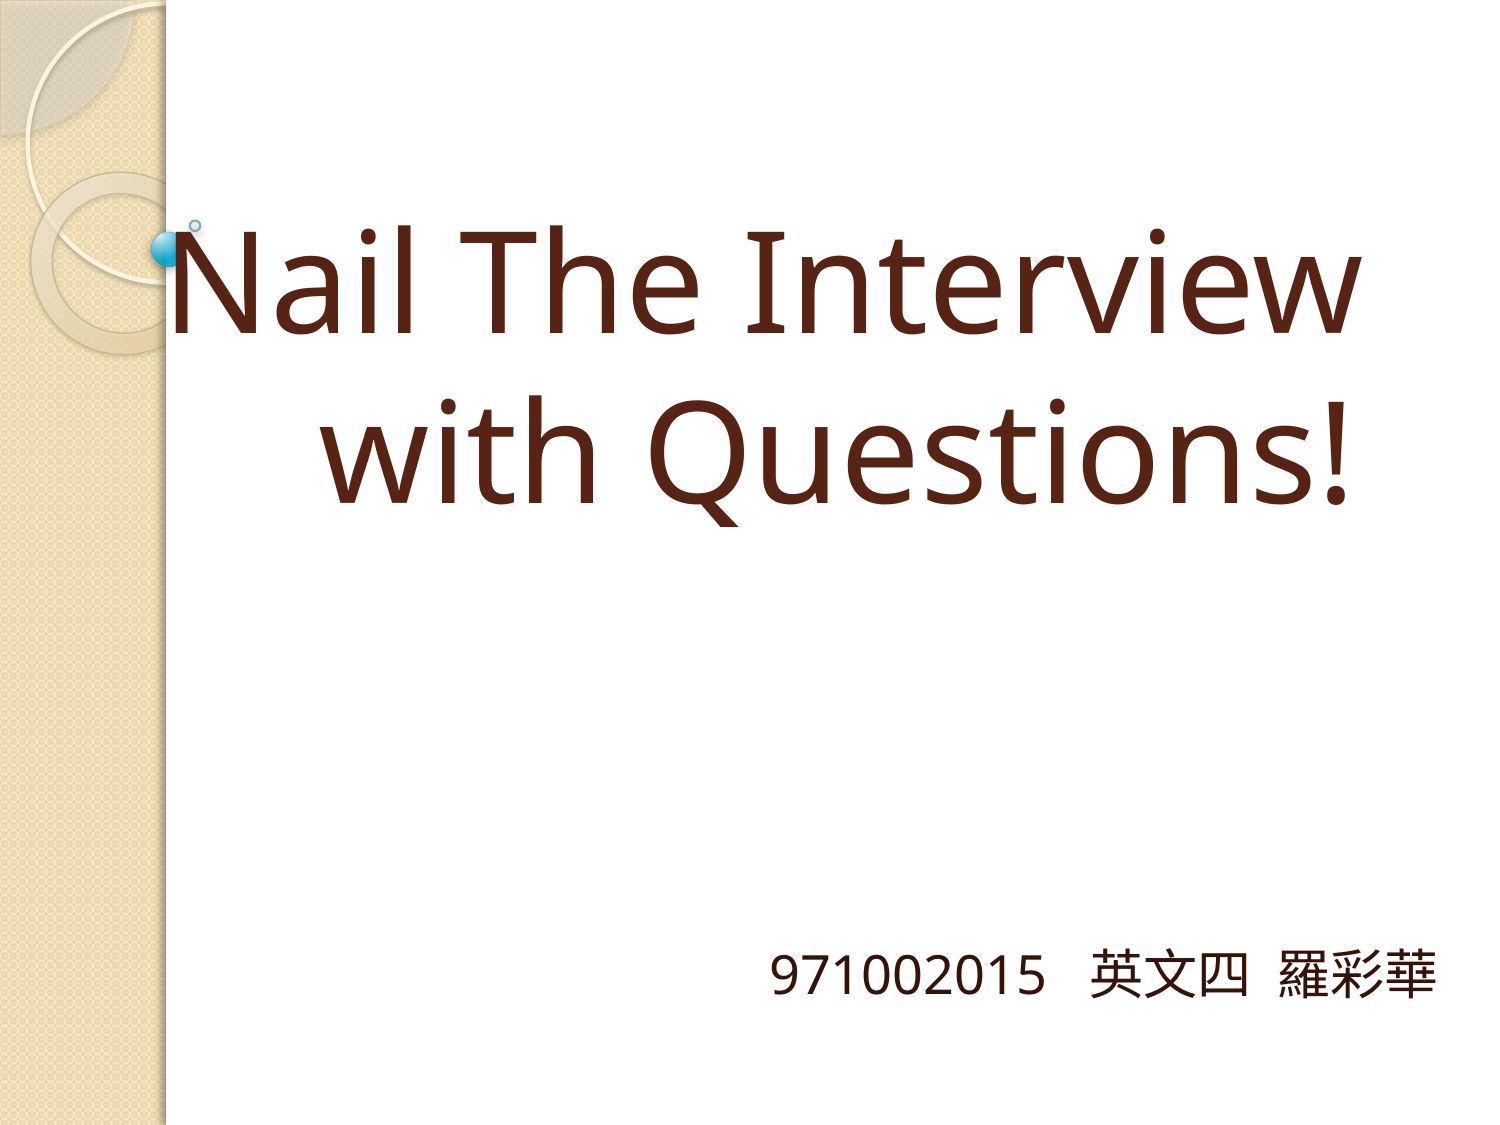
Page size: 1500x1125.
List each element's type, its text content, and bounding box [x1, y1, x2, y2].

subtitle 971002015 英文四 羅彩華 [750, 940, 1476, 1079]
title Nail The Interview with Questions! [64, 172, 1500, 539]
